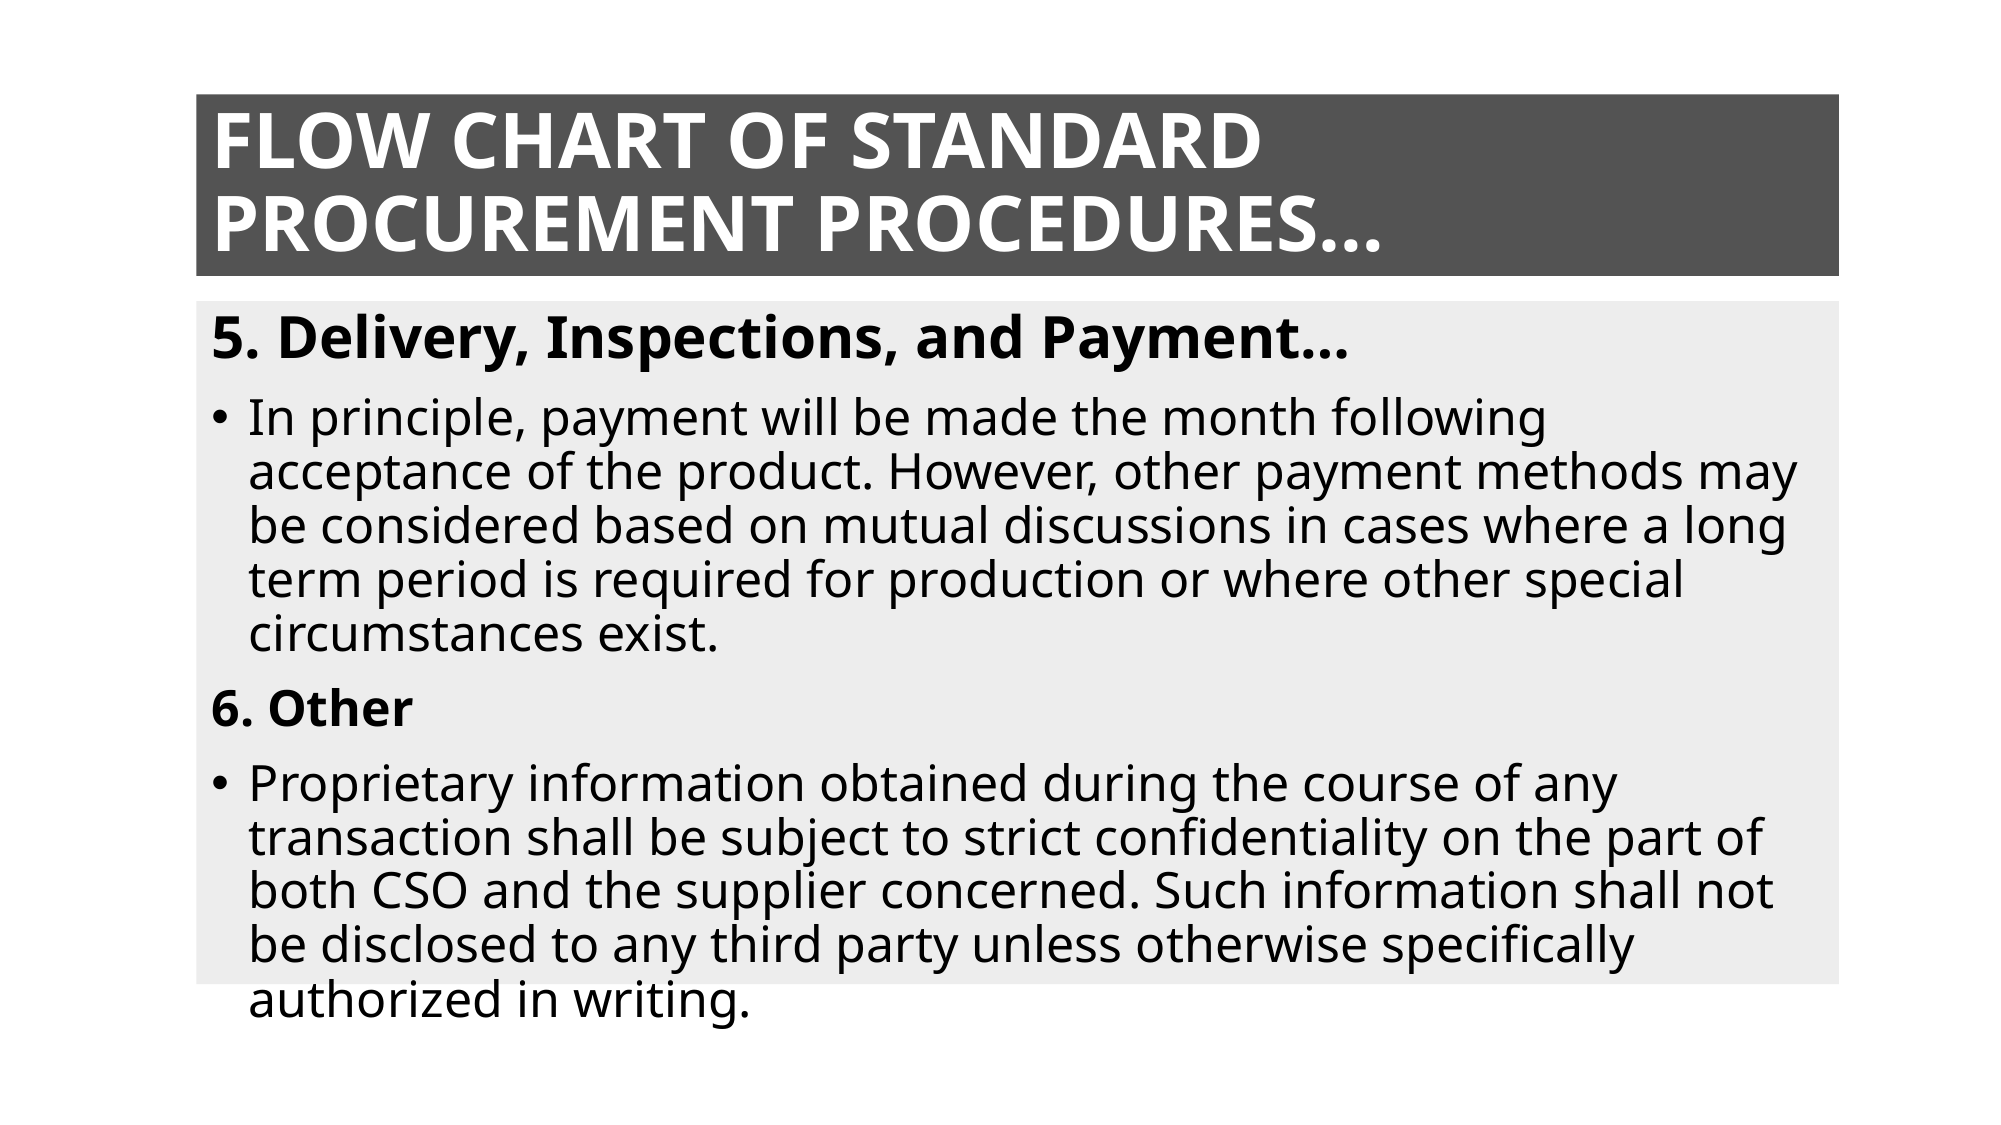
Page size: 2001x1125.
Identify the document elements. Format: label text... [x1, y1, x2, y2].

title FLOW CHART OF STANDARD PROCUREMENT PROCEDURES… [196, 94, 1839, 276]
list 5. Delivery, Inspections, and Payment… In principle, payment will be made the month following acceptance of the product. However, other payment methods may be considered based on mutual discussions in cases where a long term period is required for production or where other special circumstances exist. 6. Other Proprietary information obtained during the course of any transaction shall be subject to strict confidentiality on the part of both CSO and the supplier concerned. Such information shall not be disclosed to any third party unless otherwise specifically authorized in writing. [196, 301, 1839, 985]
